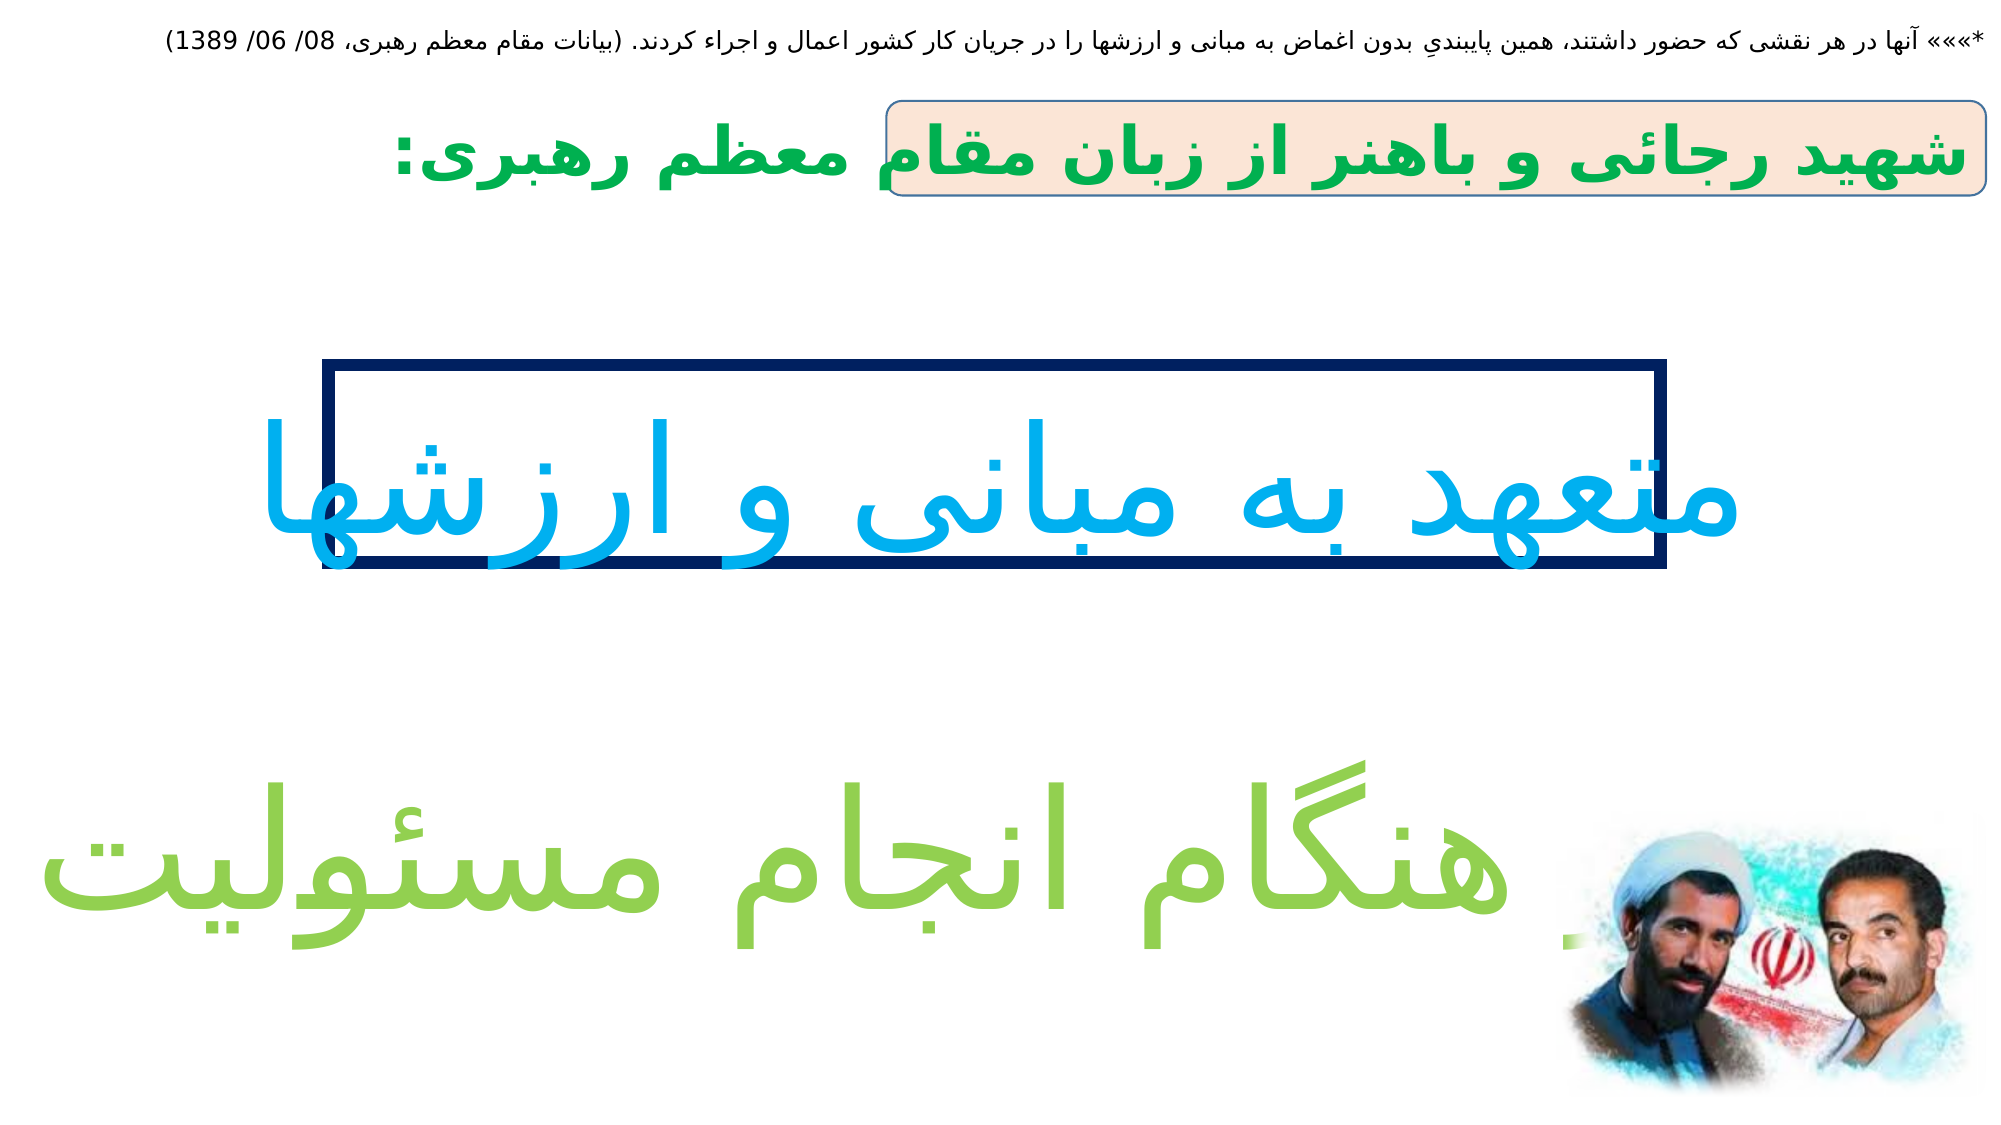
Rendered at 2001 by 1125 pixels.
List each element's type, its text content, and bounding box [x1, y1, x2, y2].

picture [1555, 810, 1986, 1098]
text_box شهید رجائی و باهنر از زبان مقام معظم رهبری: متعهد به مبانی و ارزشها در هنگام انجام مسئولیت [19, 100, 1986, 951]
text_box *»»» آنها در هر نقشى كه حضور داشتند، همين پايبندىِ بدون اغماض به مبانى و ارزشها را در جريان كار كشور اعمال و اجراء كردند. (بیانات مقام معظم رهبری، 08/ 06/ 1389) [0, 17, 2000, 62]
